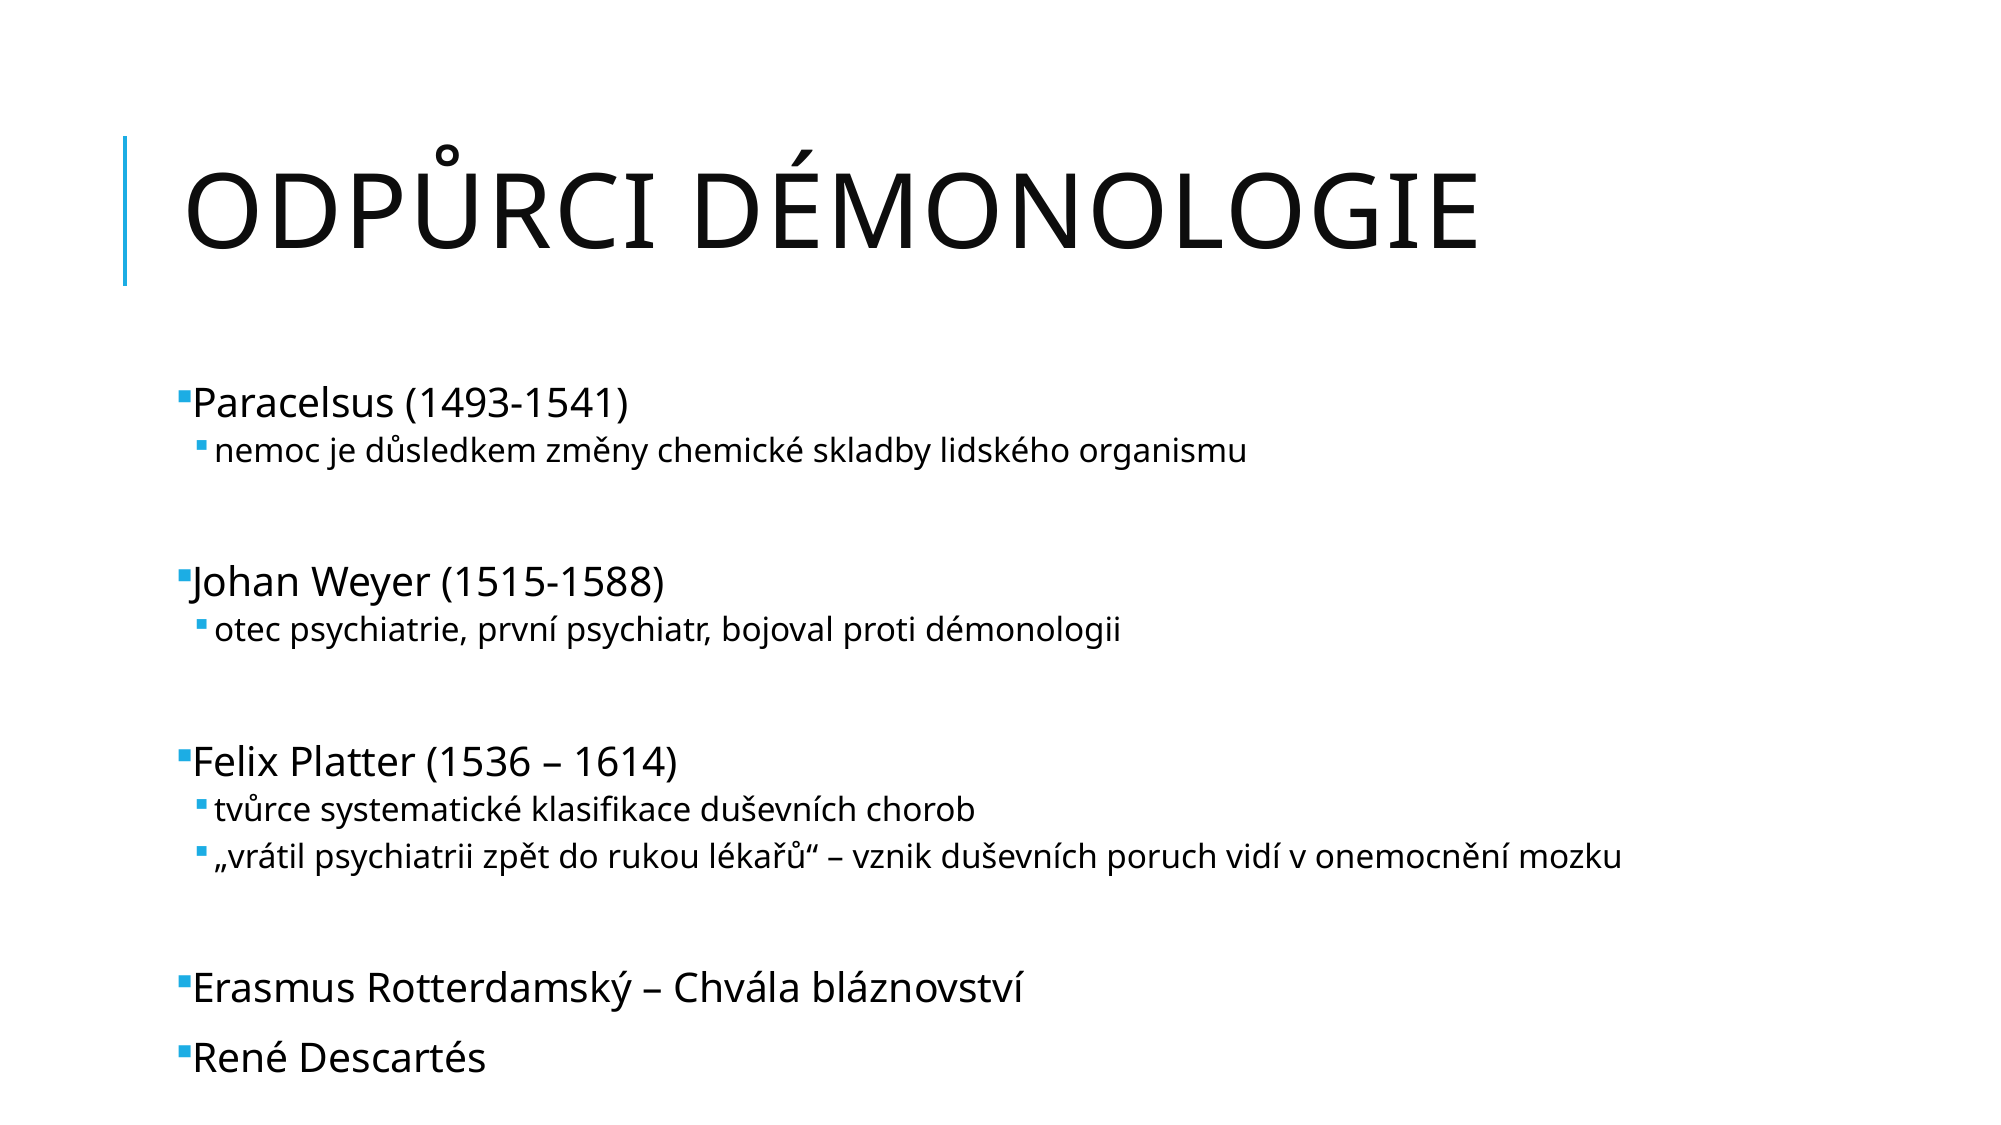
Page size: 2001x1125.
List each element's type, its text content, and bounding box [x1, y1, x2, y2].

title odpůrci démonologie [168, 96, 1763, 342]
list Paracelsus (1493-1541) nemoc je důsledkem změny chemické skladby lidského organismu Johan Weyer (1515-1588) otec psychiatrie, první psychiatr, bojoval proti démonologii Felix Platter (1536 – 1614) tvůrce systematické klasifikace duševních chorob „vrátil psychiatrii zpět do rukou lékařů“ – vznik duševních poruch vidí v onemocnění mozku Erasmus Rotterdamský – Chvála bláznovství René Descartés [168, 375, 1850, 1091]
